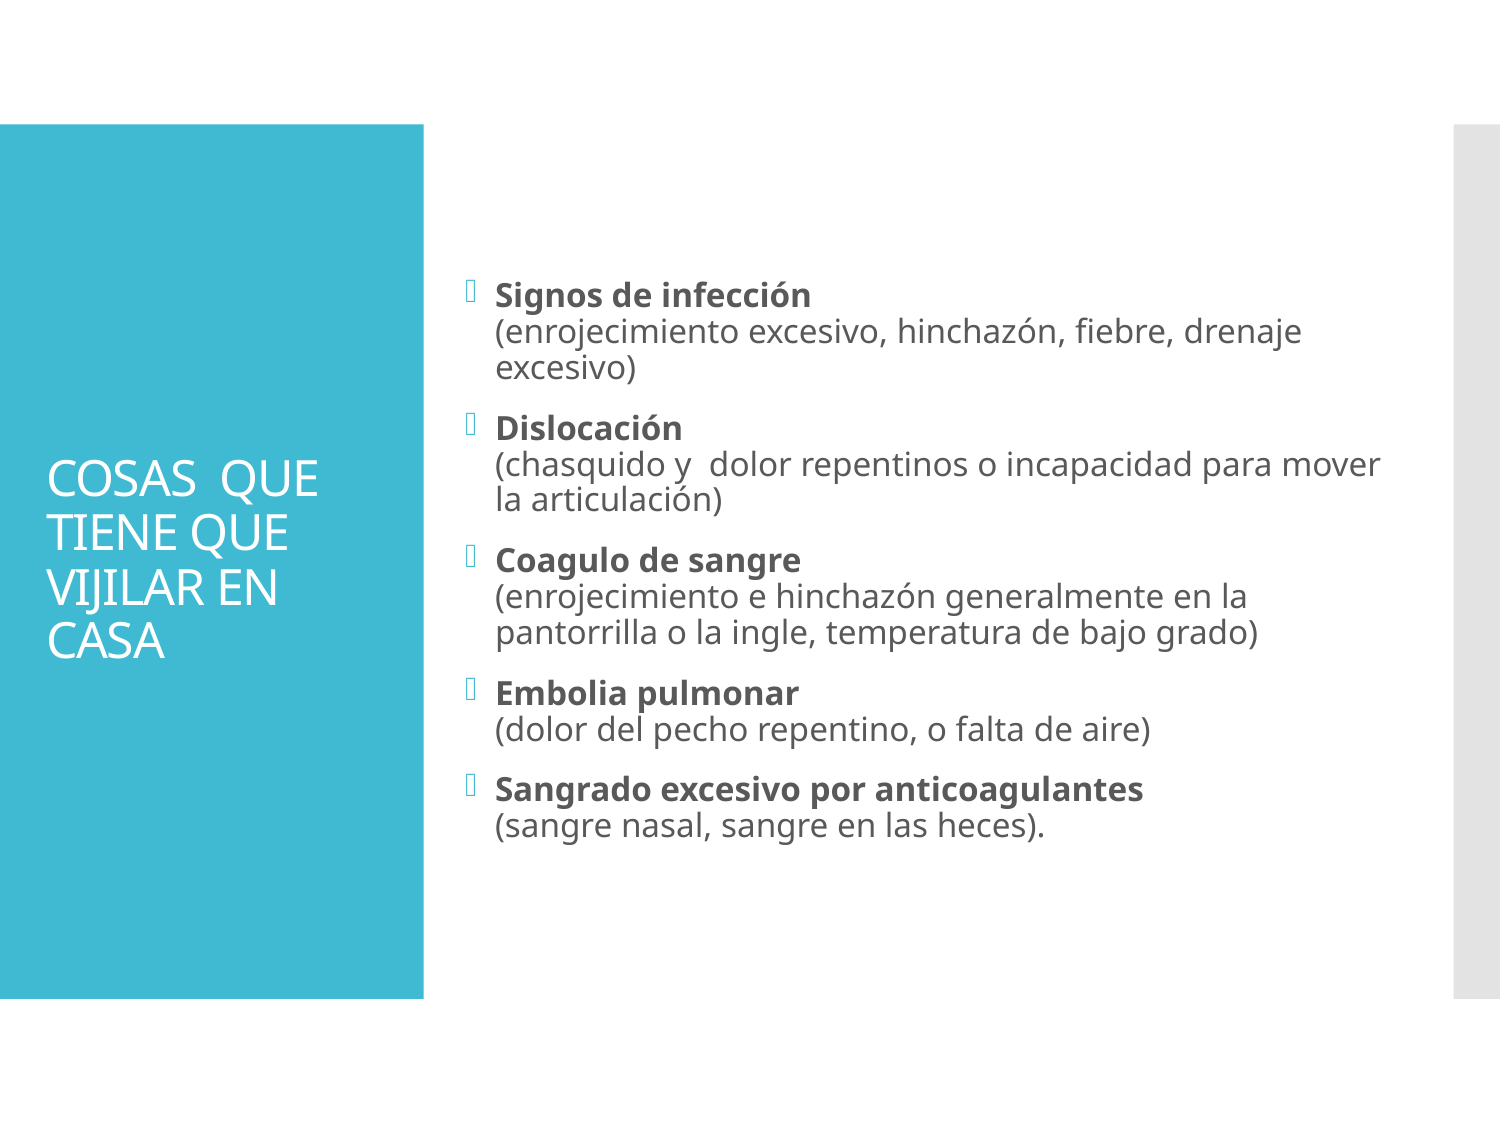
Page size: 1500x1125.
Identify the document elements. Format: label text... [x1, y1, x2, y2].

list Signos de infección (enrojecimiento excesivo, hinchazón, fiebre, drenaje excesivo) Dislocación (chasquido y dolor repentinos o incapacidad para mover la articulación) Coagulo de sangre (enrojecimiento e hinchazón generalmente en la pantorrilla o la ingle, temperatura de bajo grado) Embolia pulmonar (dolor del pecho repentino, o falta de aire) Sangrado excesivo por anticoagulantes (sangre nasal, sangre en las heces). [450, 245, 1411, 879]
title COSAS QUE TIENE QUE VIJILAR EN CASA [31, 184, 394, 940]
